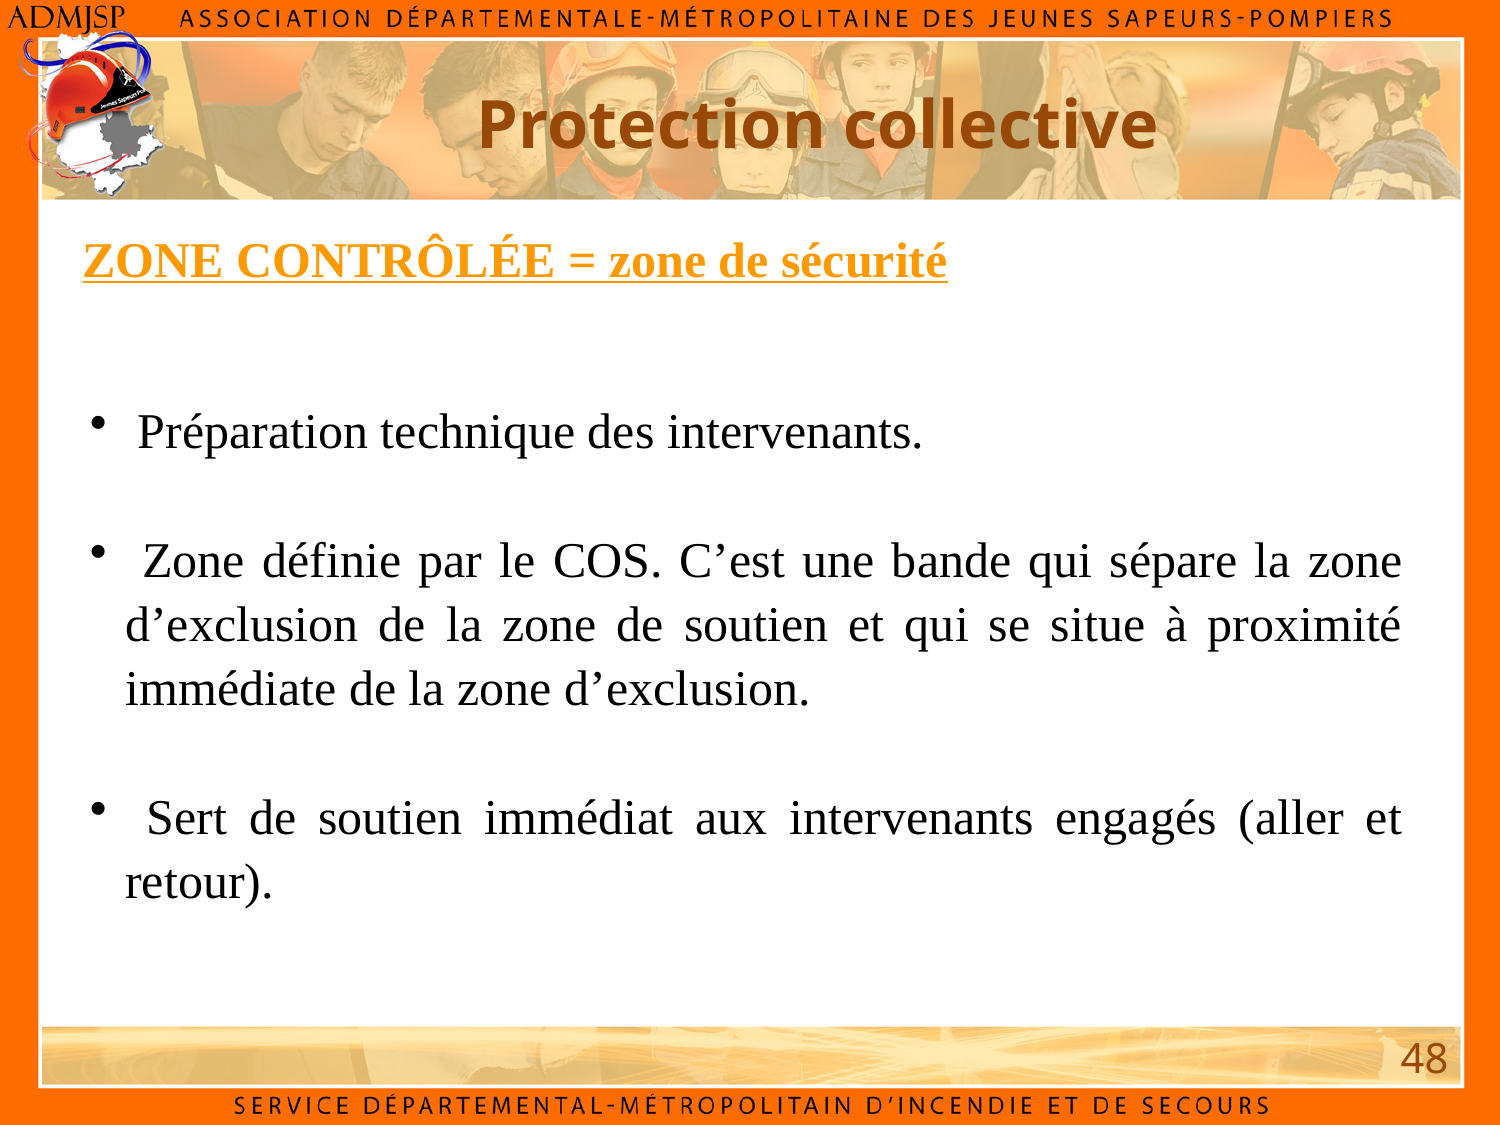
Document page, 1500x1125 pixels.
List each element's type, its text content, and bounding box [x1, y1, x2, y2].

text_box ZONE CONTRÔLÉE = zone de sécurité [67, 215, 1412, 295]
text_box 48 [1113, 1029, 1464, 1090]
title Protection collective [183, 45, 1454, 200]
picture [0, 0, 1500, 1125]
text_box Préparation technique des intervenants. Zone définie par le COS. C’est une bande qui sépare la zone d’exclusion de la zone de soutien et qui se situe à proximité immédiate de la zone d’exclusion. Sert de soutien immédiat aux intervenants engagés (aller et retour). [74, 387, 1419, 916]
